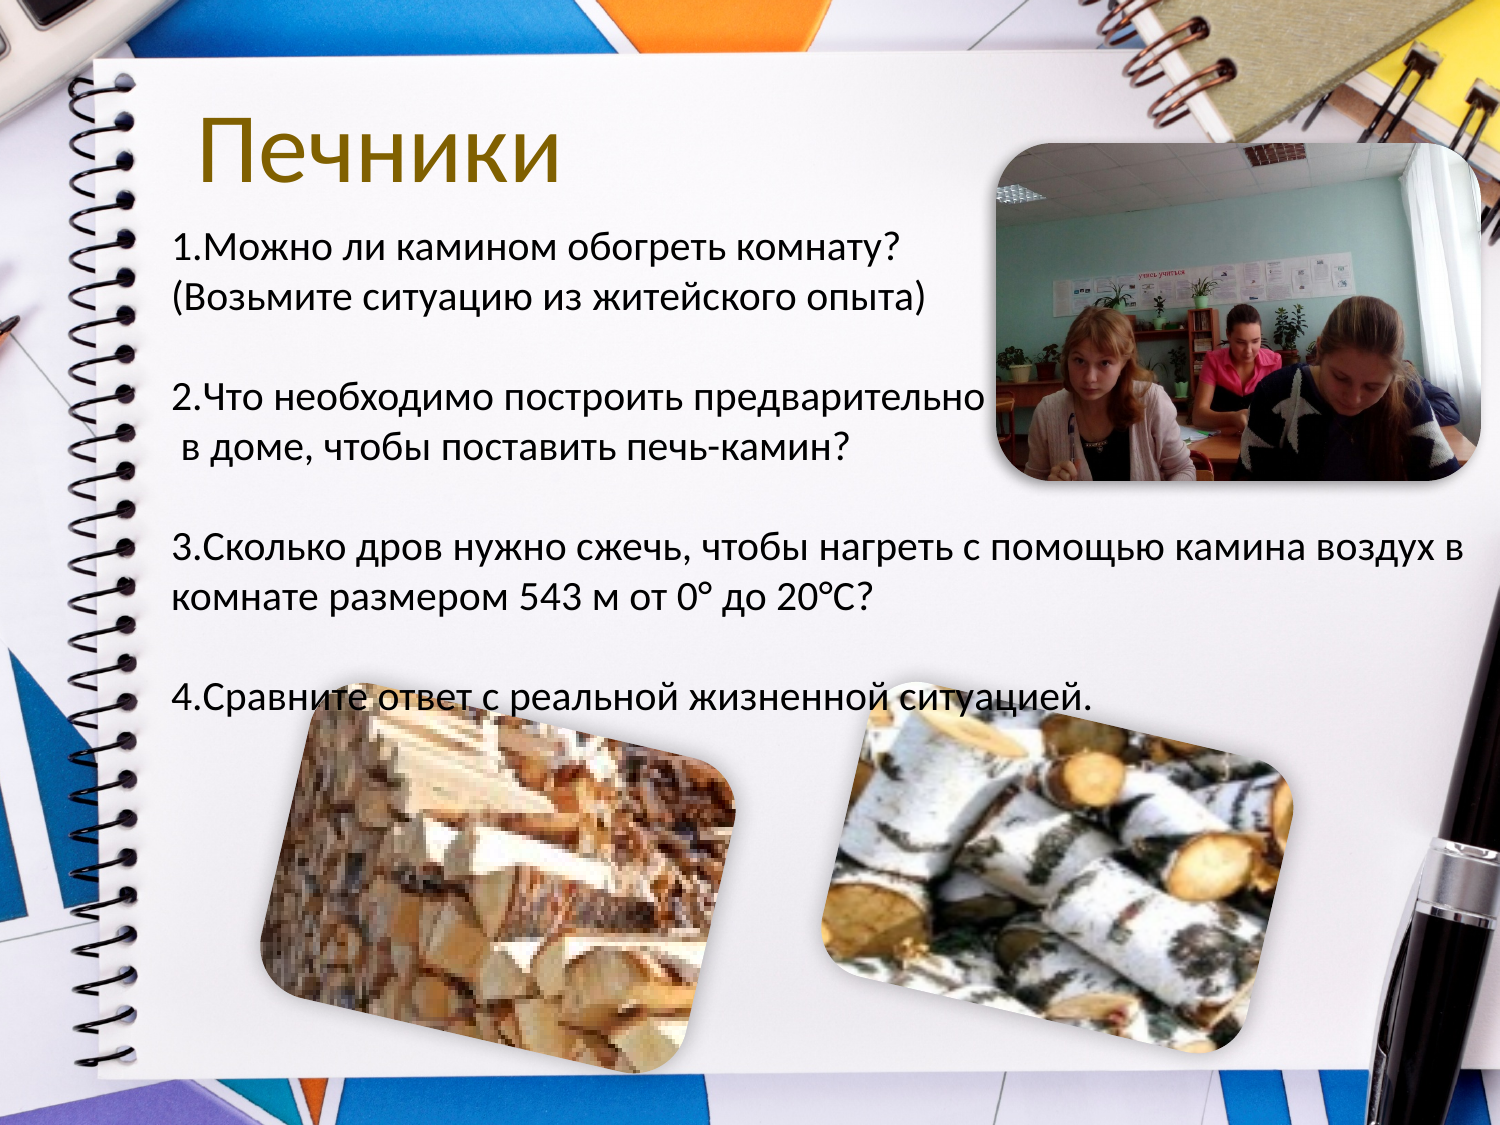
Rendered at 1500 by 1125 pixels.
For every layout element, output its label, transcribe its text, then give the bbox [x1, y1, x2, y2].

picture [0, 0, 1500, 1125]
text_box Печники [181, 75, 593, 210]
